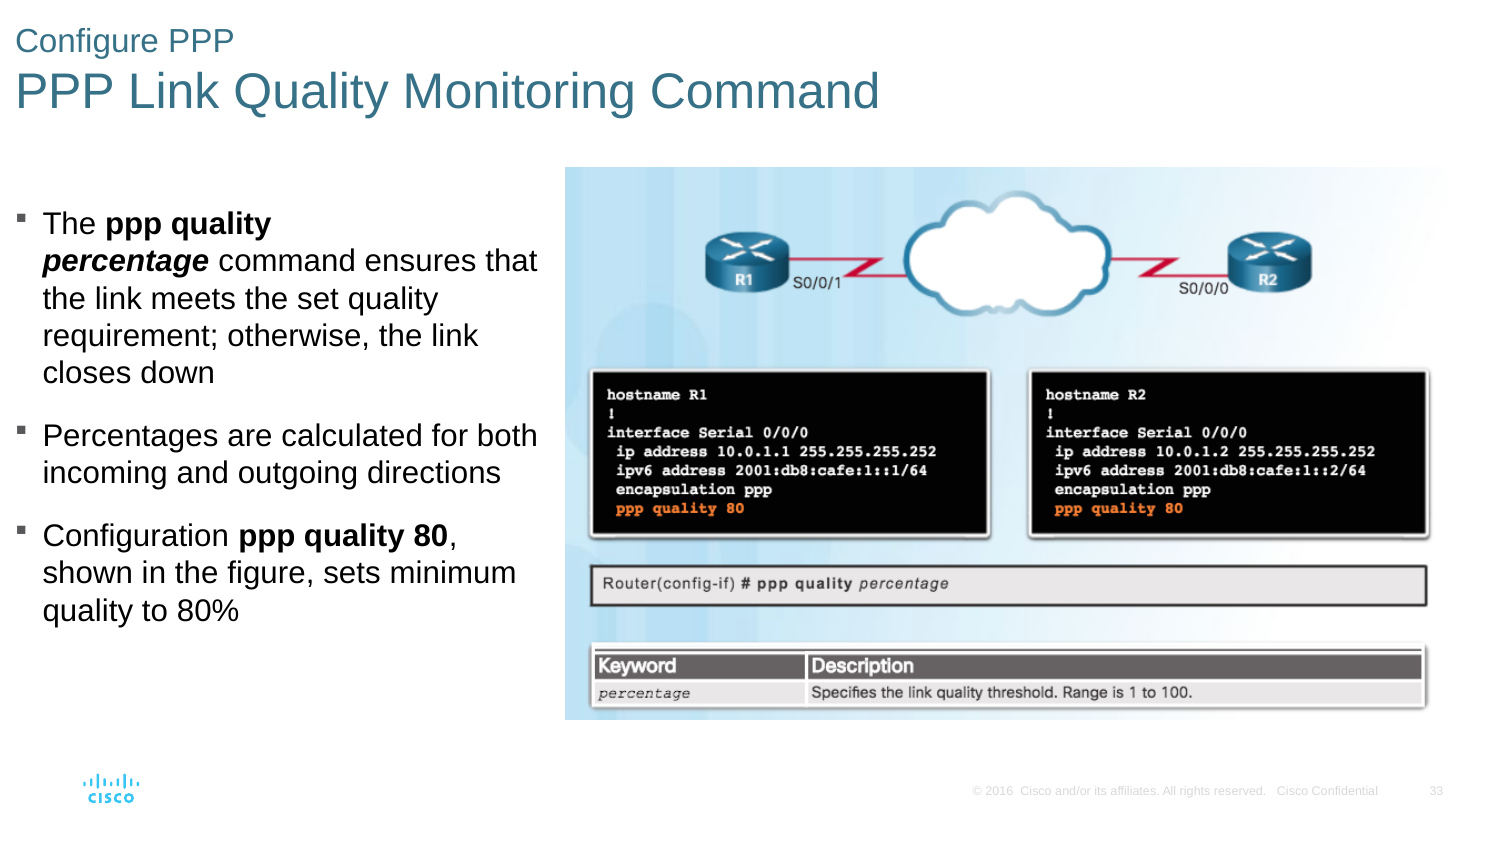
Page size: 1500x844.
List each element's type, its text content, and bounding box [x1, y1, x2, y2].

title Configure PPP PPP Link Quality Monitoring Command [0, 6, 916, 131]
picture [565, 167, 1447, 720]
text_box The ppp quality percentage command ensures that the link meets the set quality requirement; otherwise, the link closes down Percentages are calculated for both incoming and outgoing directions Configuration ppp quality 80, shown in the figure, sets minimum quality to 80% [0, 195, 560, 635]
